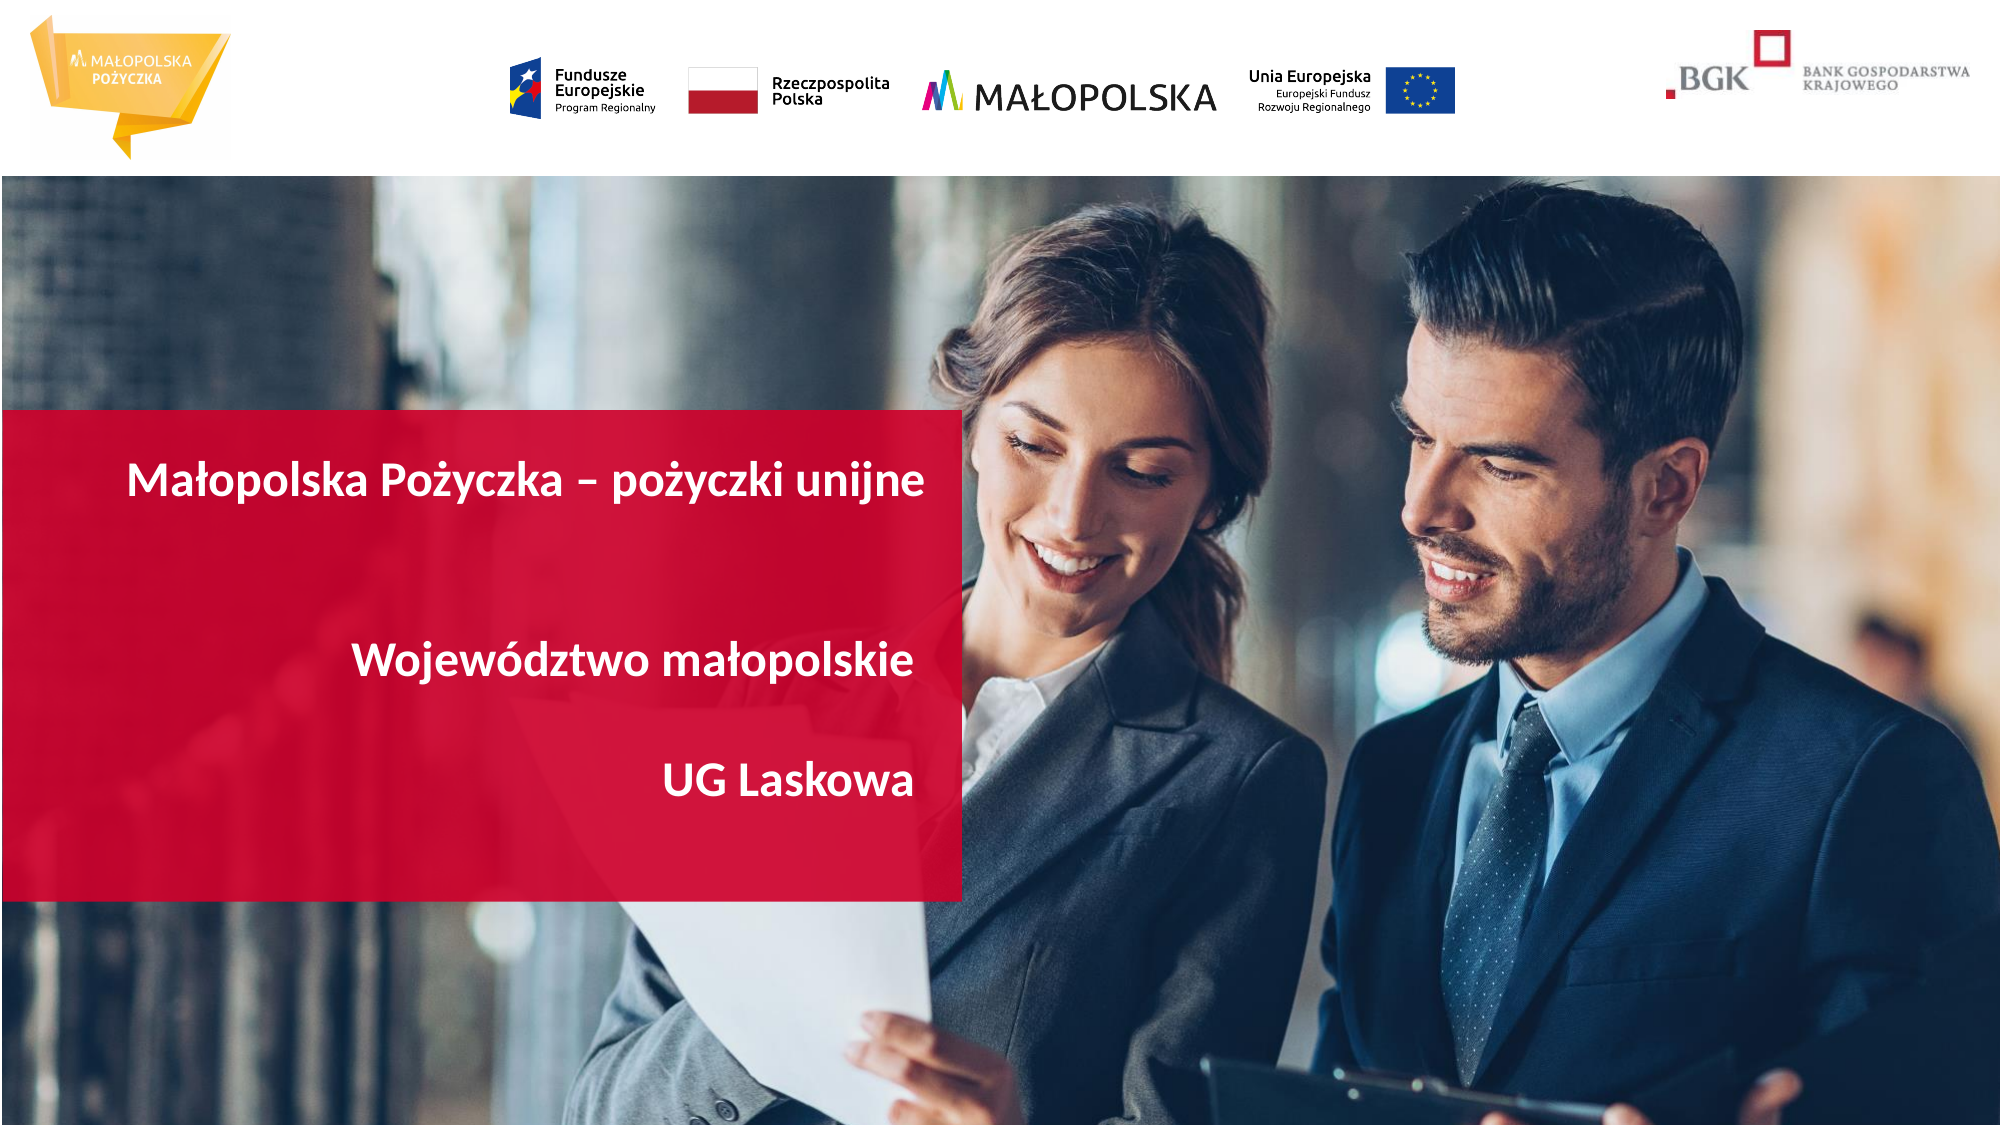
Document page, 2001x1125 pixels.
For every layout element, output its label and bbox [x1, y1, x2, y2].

picture [1666, 30, 1970, 99]
picture [2, 176, 2000, 1125]
picture [30, 15, 231, 161]
picture [509, 56, 1456, 119]
